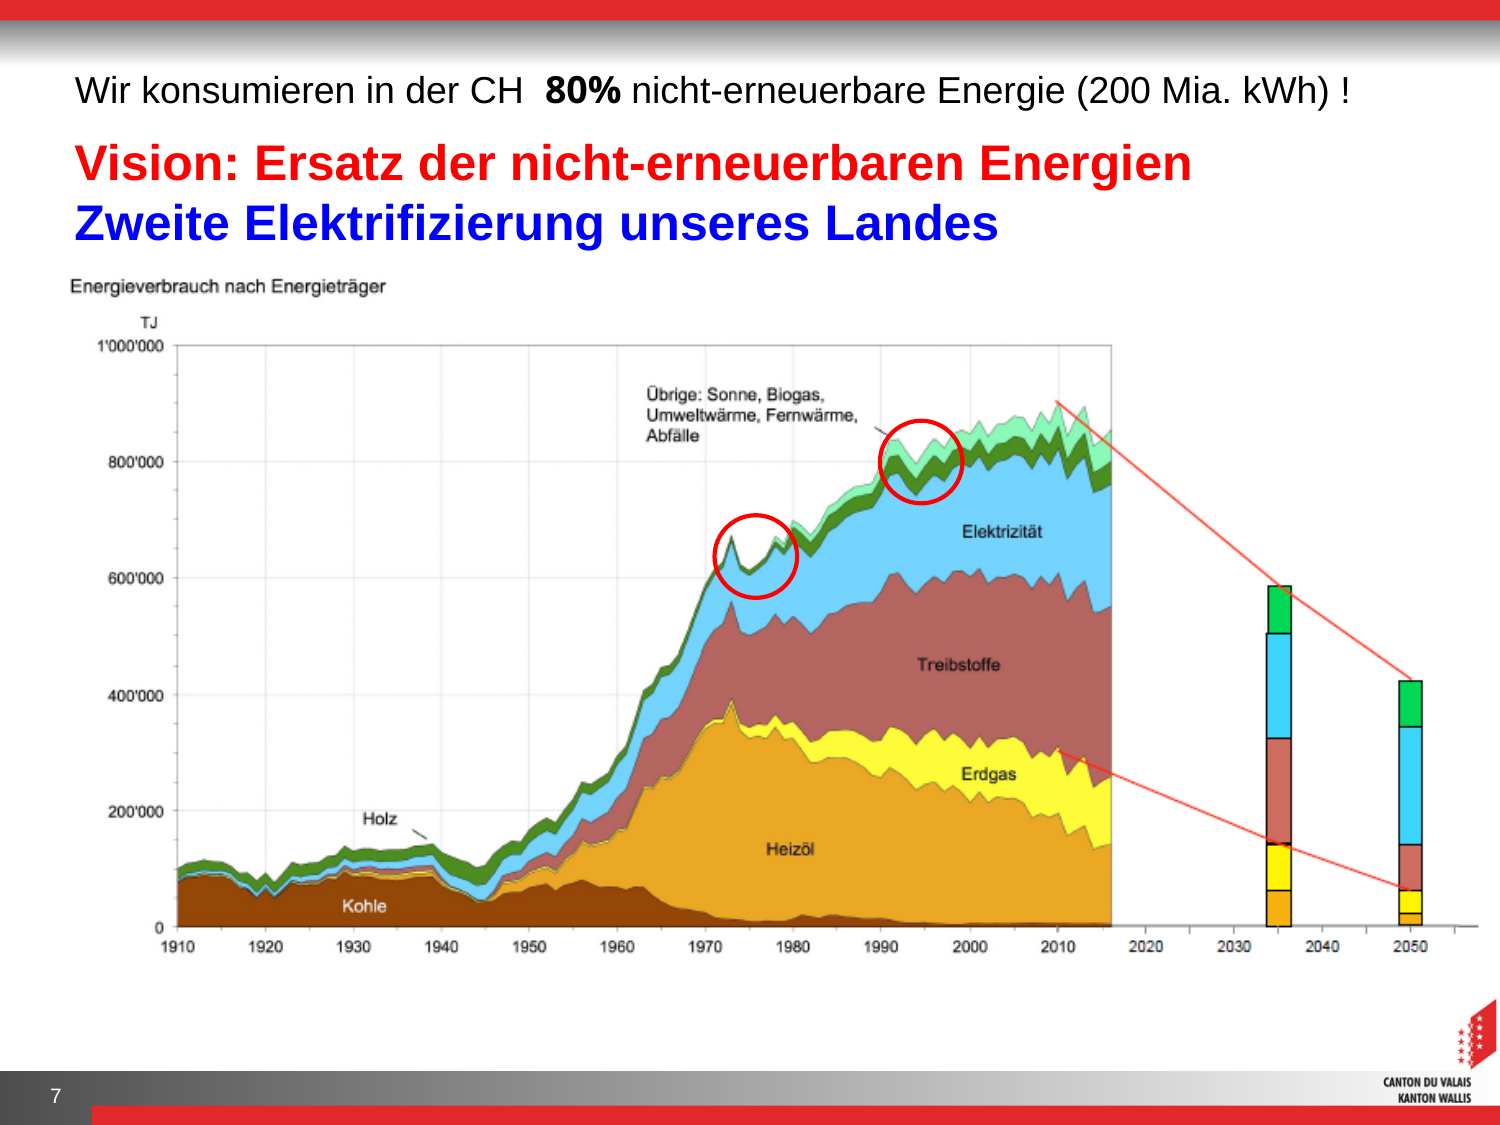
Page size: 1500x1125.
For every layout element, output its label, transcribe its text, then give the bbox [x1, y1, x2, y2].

title Vision: Ersatz der nicht-erneuerbaren Energien Zweite Elektrifizierung unseres Landes [59, 122, 1444, 259]
picture [59, 267, 1500, 967]
slide_number 7 [5, 1075, 77, 1125]
text_box Wir konsumieren in der CH 80% nicht-erneuerbare Energie (200 Mia. kWh) ! [59, 59, 1430, 166]
picture [1382, 997, 1498, 1105]
